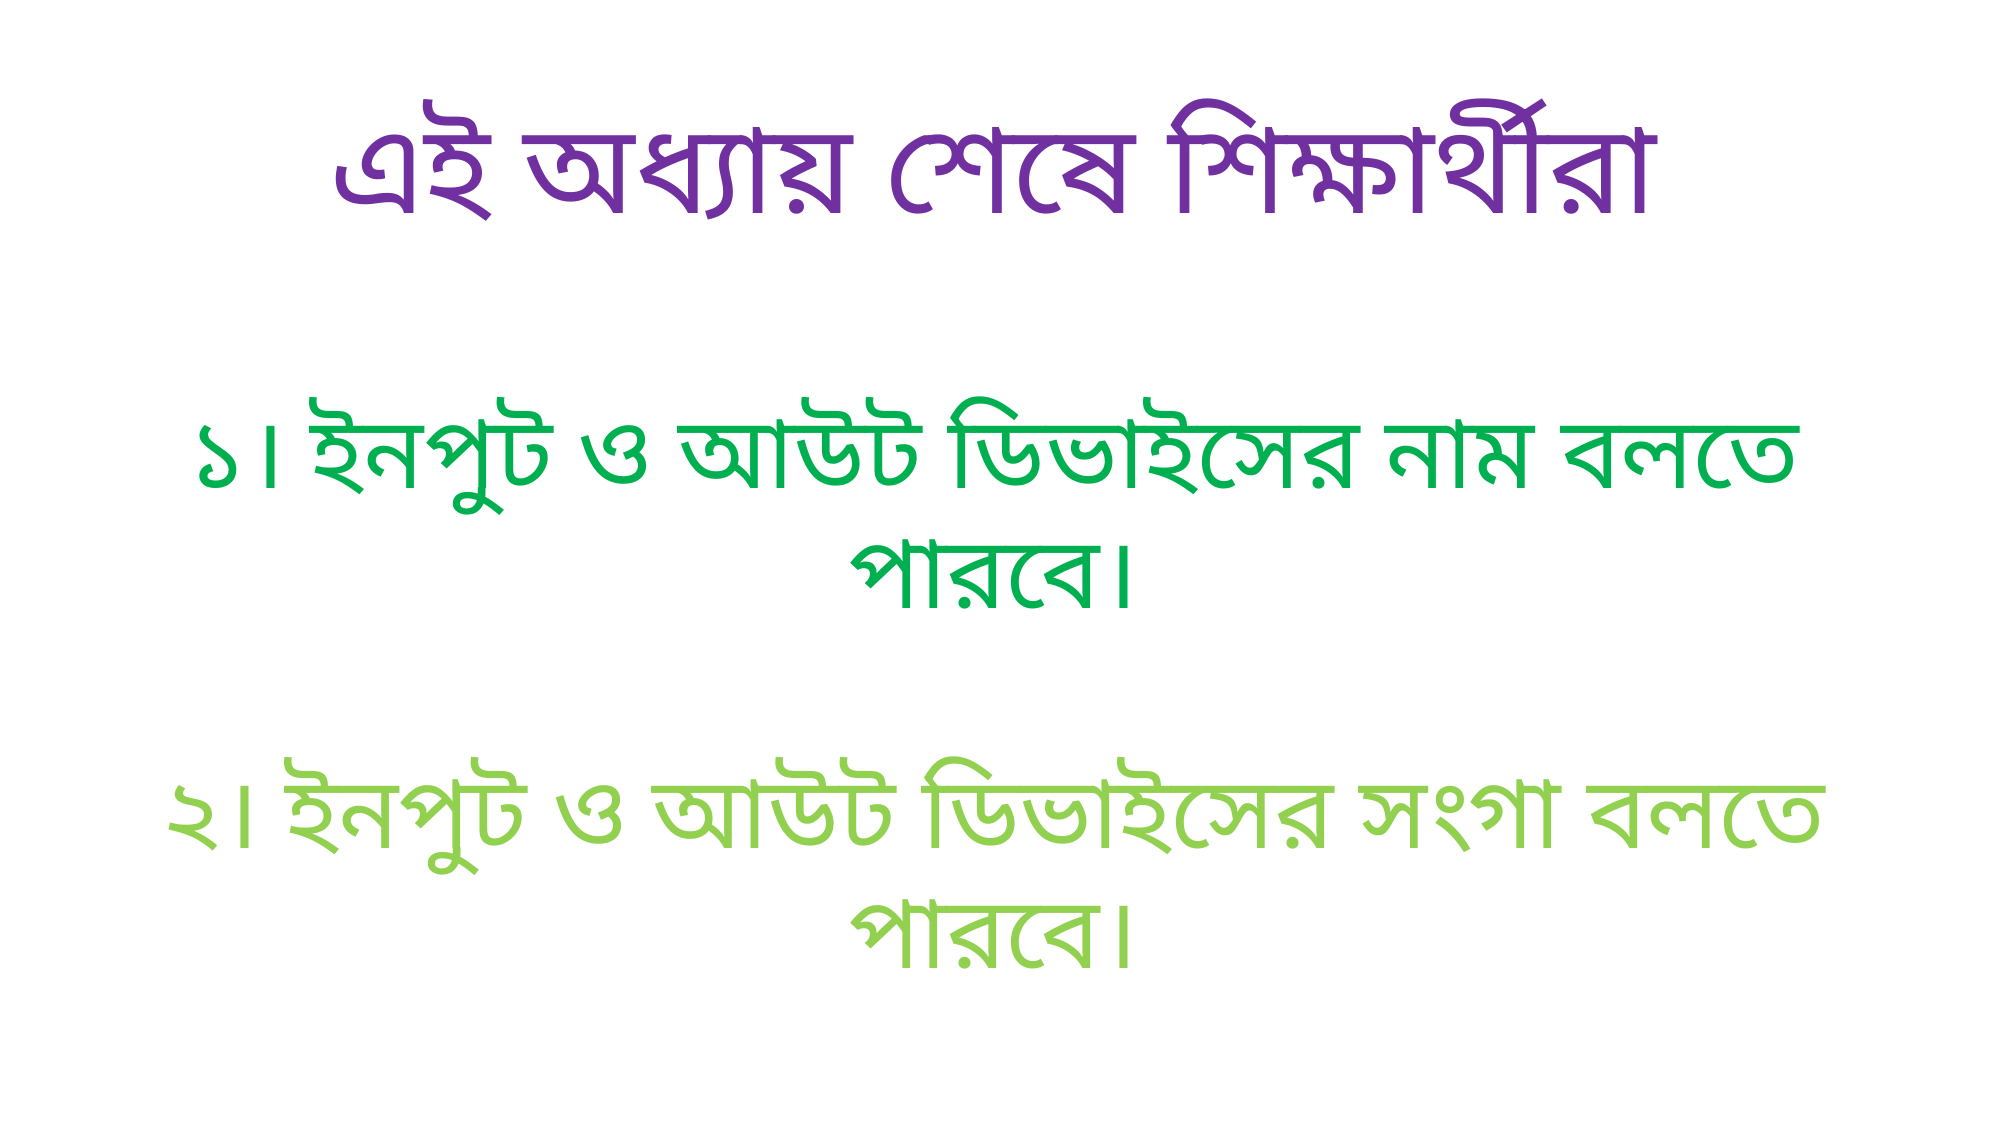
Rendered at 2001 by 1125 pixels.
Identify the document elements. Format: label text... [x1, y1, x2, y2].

text_box এই অধ্যায় শেষে শিক্ষার্থীরা ১। ইনপুট ও আউট ডিভাইসের নাম বলতে পারবে। ২। ইনপুট ও আউট ডিভাইসের সংগা বলতে পারবে। ৩। হার্ডওয়ার ও সফটওয়ার সম্পর্কে জানতে পারবে। [98, 81, 1889, 1125]
